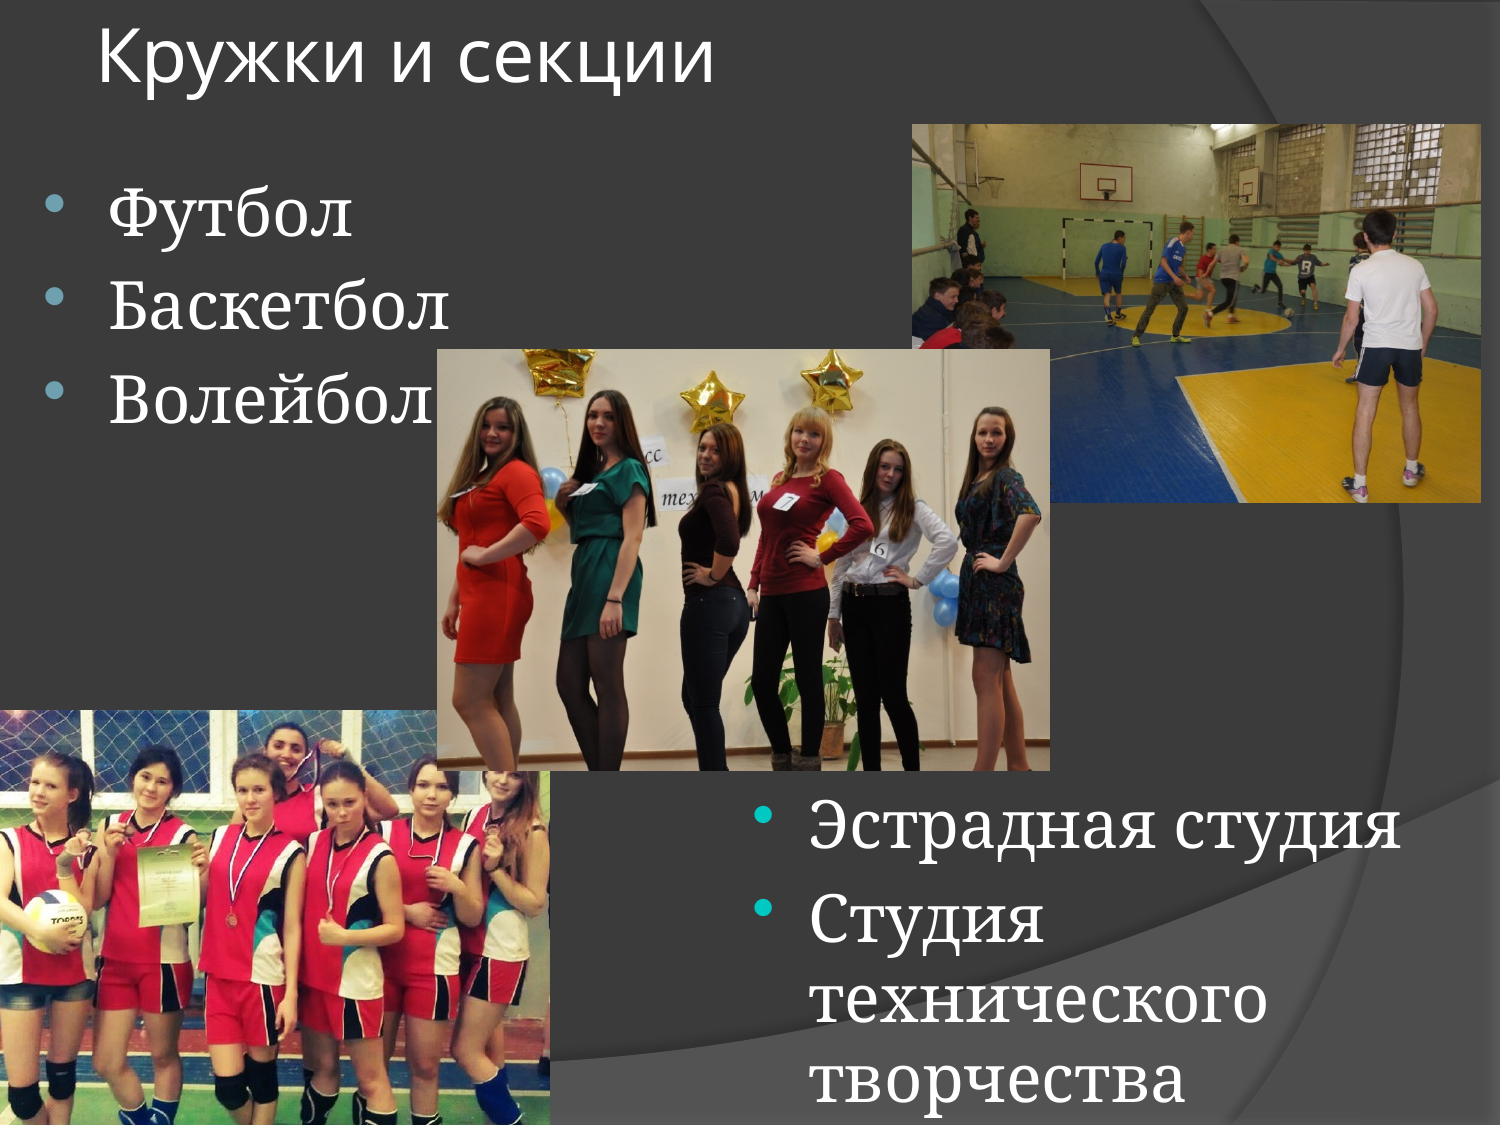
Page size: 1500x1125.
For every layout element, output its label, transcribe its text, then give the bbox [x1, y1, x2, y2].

picture [0, 710, 551, 1125]
picture [912, 124, 1481, 503]
list Футбол Баскетбол Волейбол [24, 162, 575, 513]
text_box Эстрадная студия Студия технического творчества [737, 774, 1500, 1125]
title Кружки и секции [87, 0, 1438, 105]
picture [437, 349, 1051, 771]
